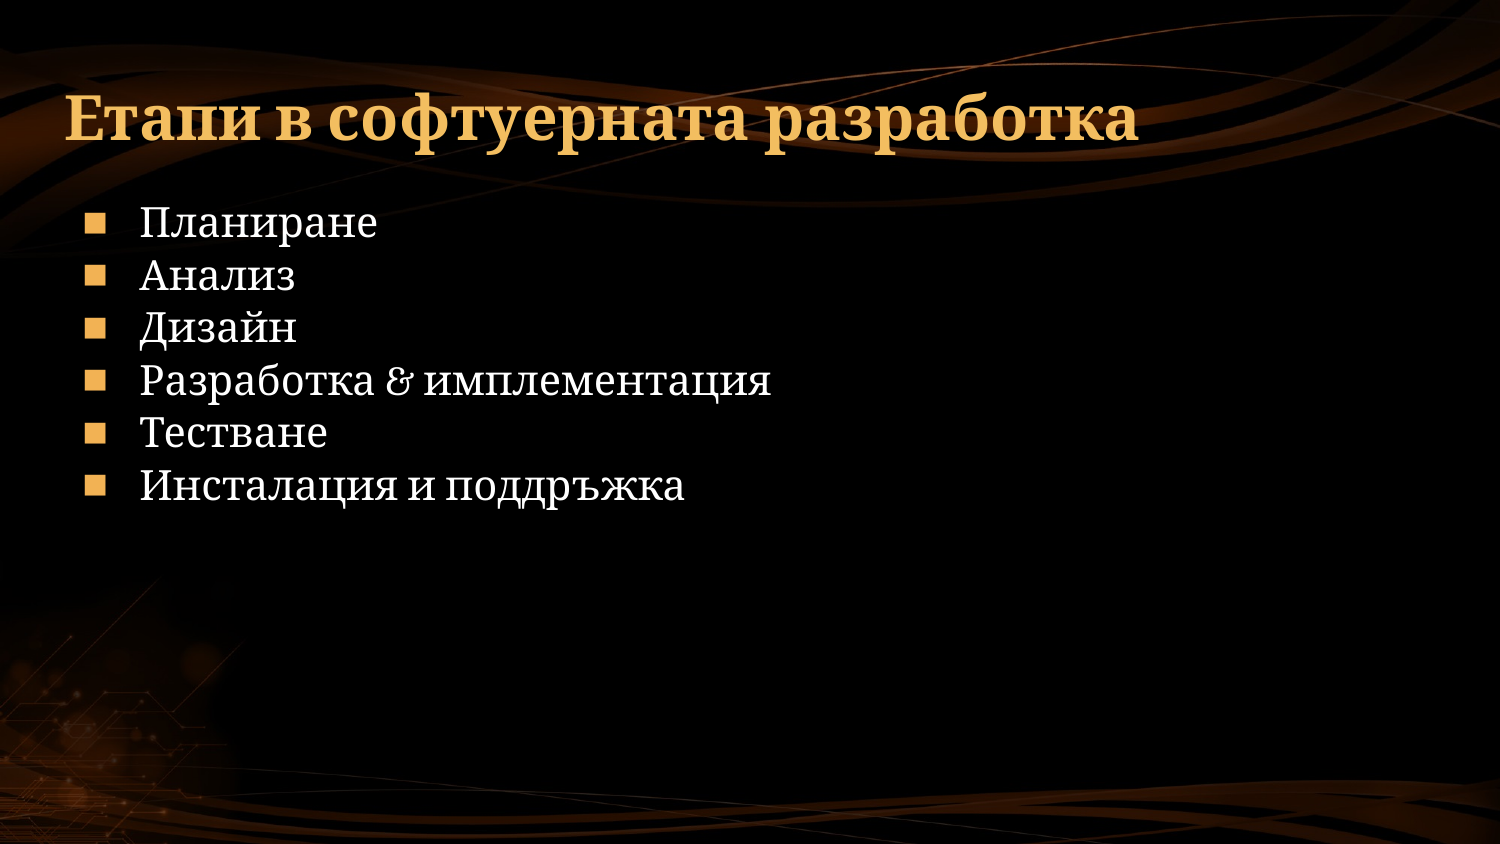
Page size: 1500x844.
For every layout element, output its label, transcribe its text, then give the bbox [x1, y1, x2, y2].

list Планиране Анализ Дизайн Разработка & имплементация Тестване Инсталация и поддръжка [51, 189, 1449, 750]
title Етапи в софтуерната разработка [51, 72, 1449, 167]
picture [0, 0, 1500, 844]
